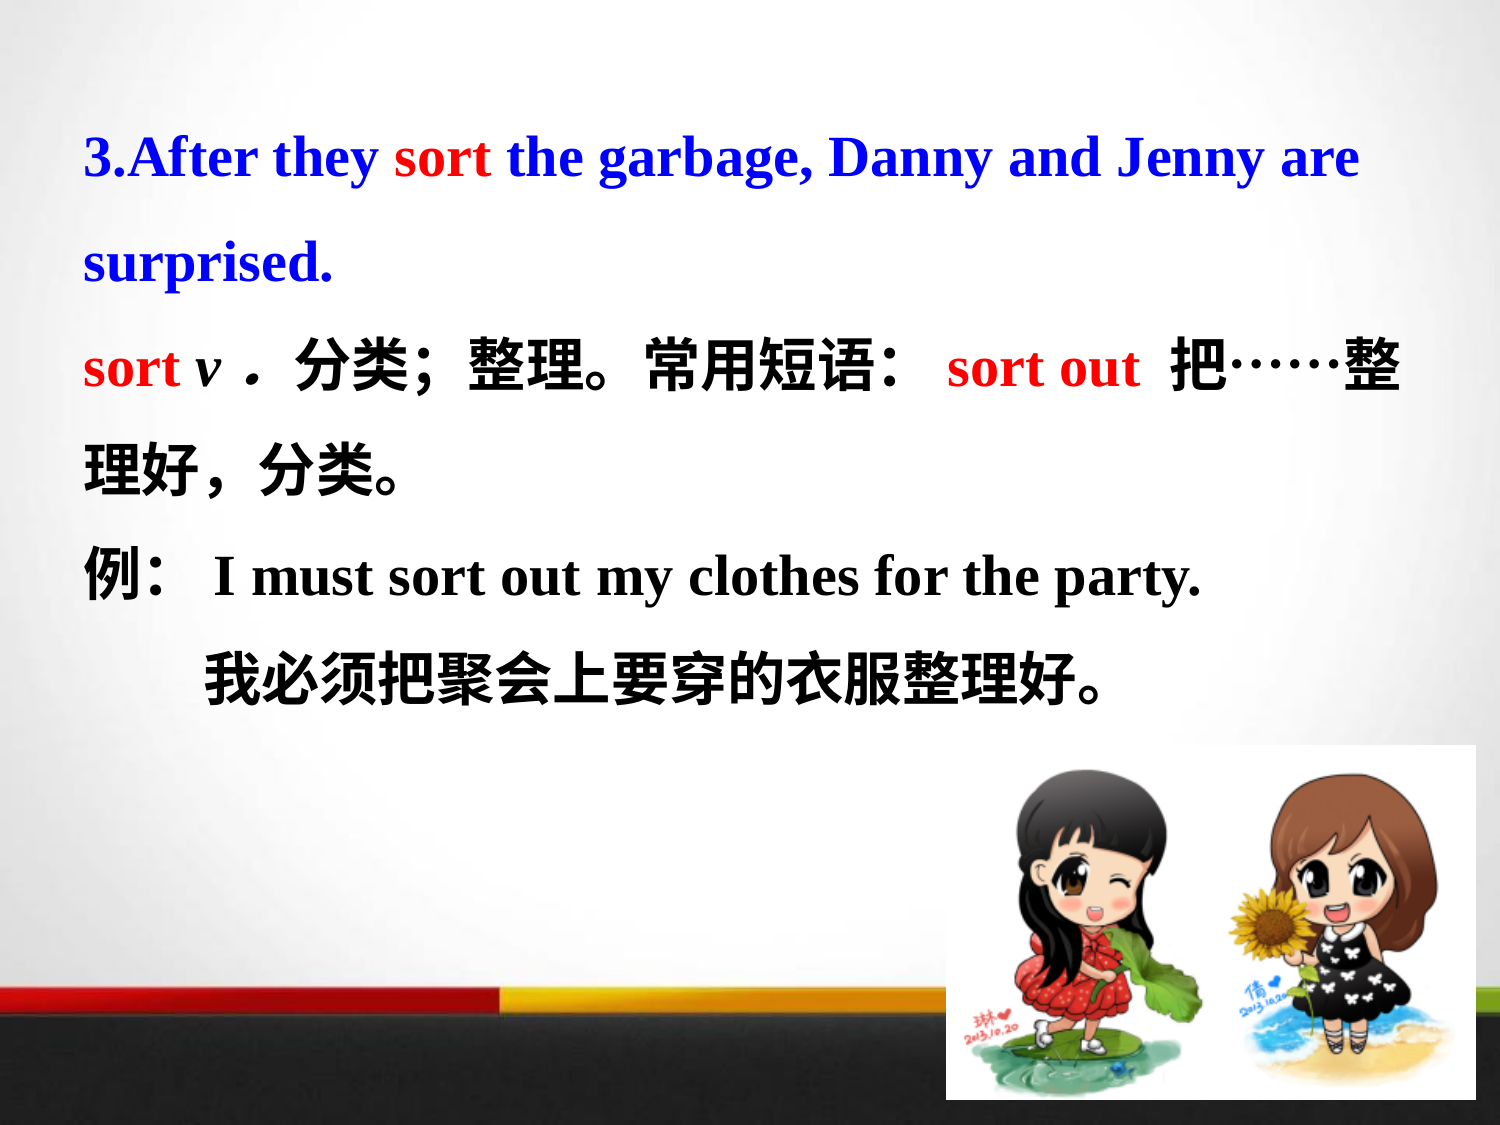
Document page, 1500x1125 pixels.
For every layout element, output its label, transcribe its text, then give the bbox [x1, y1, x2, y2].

text_box 3.After they sort the garbage, Danny and Jenny are surprised. sort v．分类；整理。常用短语：sort out 把……整理好，分类。 例：I must sort out my clothes for the party. 我必须把聚会上要穿的衣服整理好。 [68, 75, 1432, 720]
picture [0, 0, 1500, 1125]
